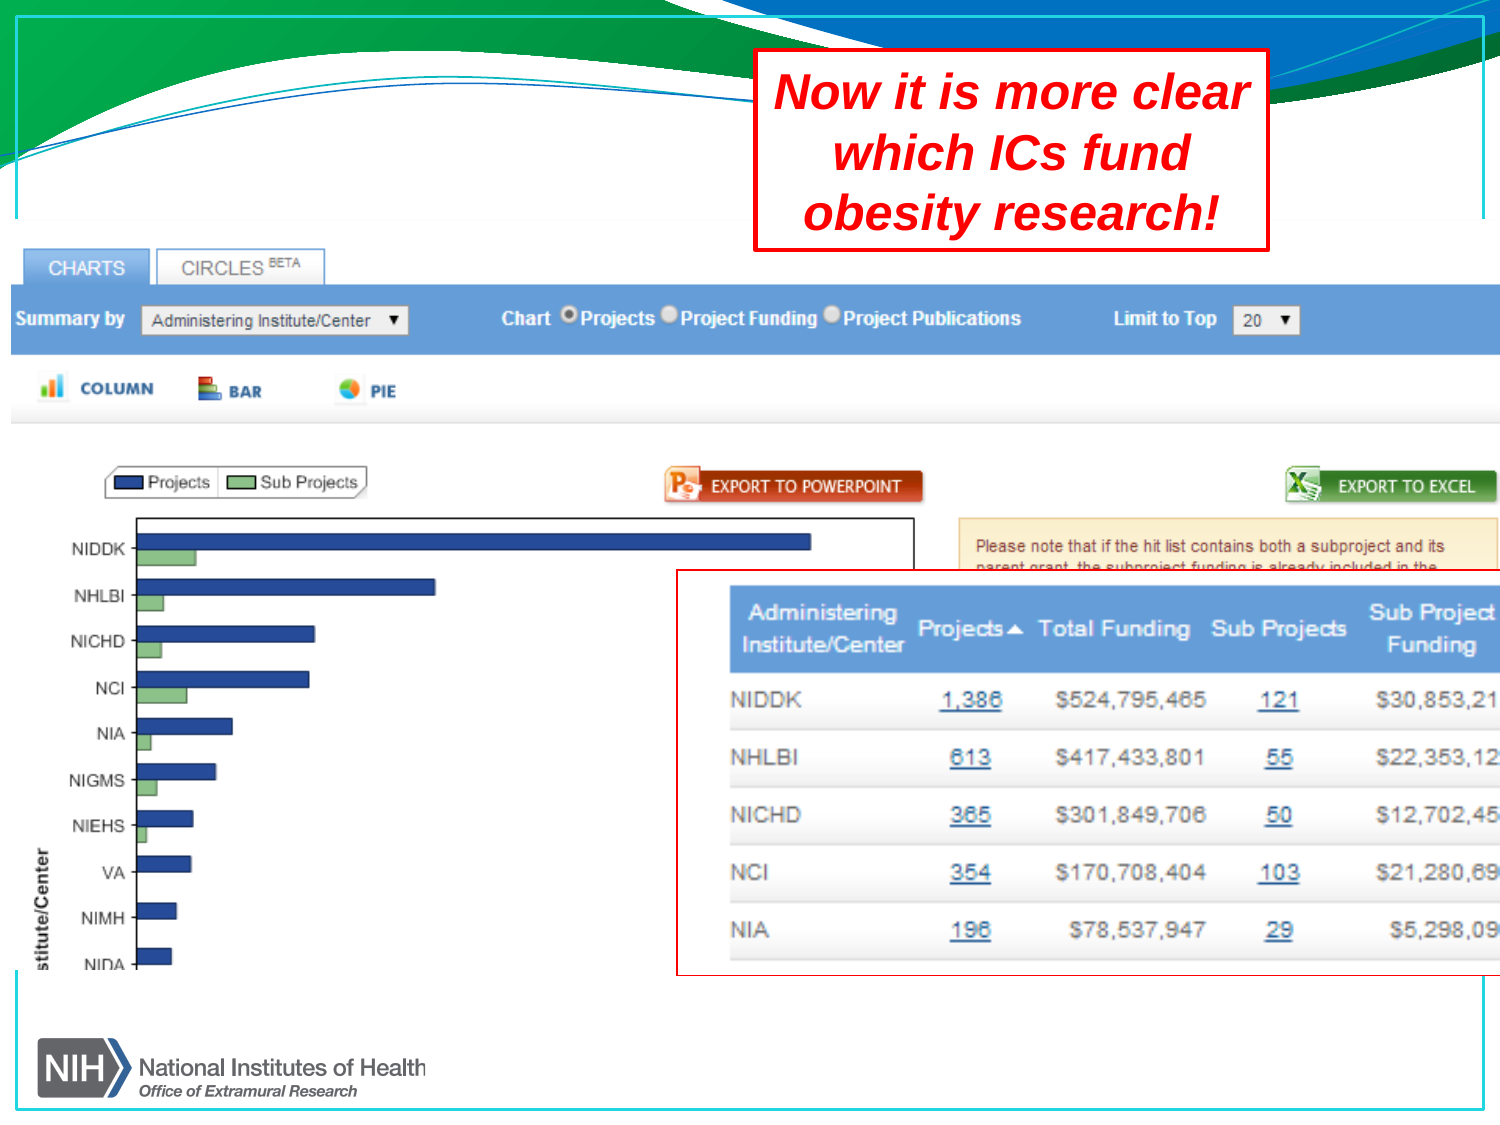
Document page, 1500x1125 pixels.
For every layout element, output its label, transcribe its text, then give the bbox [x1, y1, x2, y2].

list Now it is more clear which ICs fund obesity research! [753, 48, 1270, 219]
picture [11, 219, 1500, 976]
